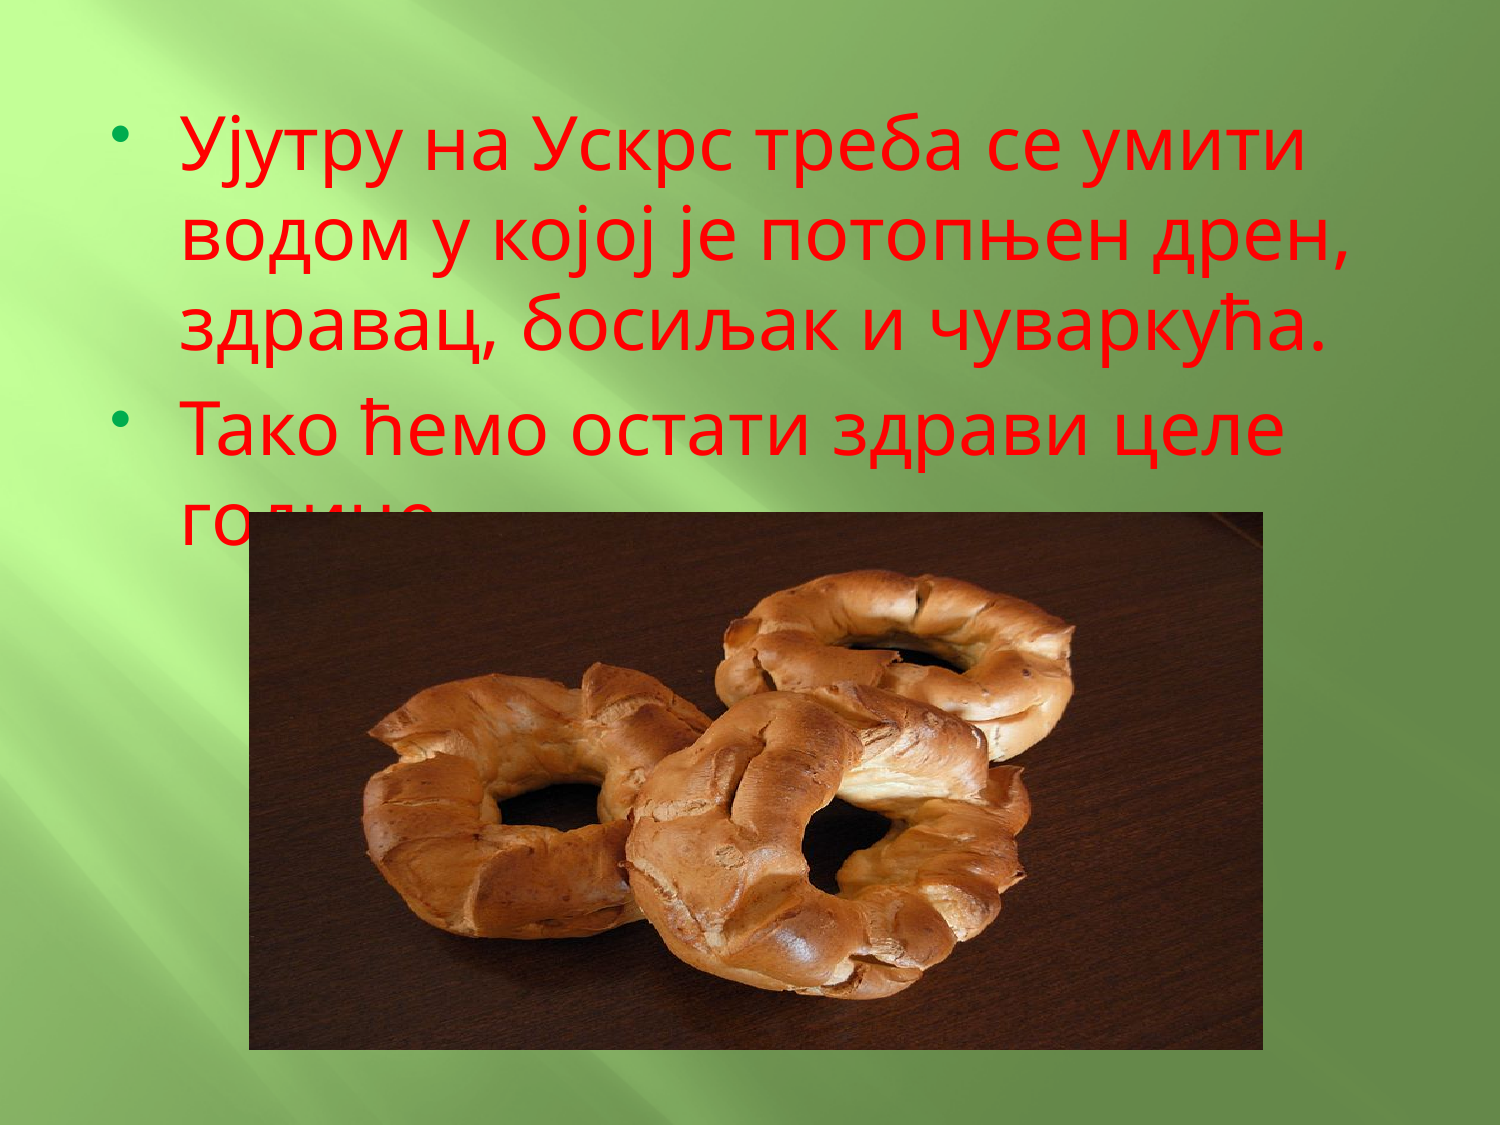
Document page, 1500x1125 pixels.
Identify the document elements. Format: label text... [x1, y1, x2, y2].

list Ујутру на Ускрс треба се умити водом у којој је потопњен дрен, здравац, босиљак и чуваркућа. Тако ћемо остати здрави целе године. [75, 87, 1425, 1035]
picture [249, 512, 1263, 1051]
